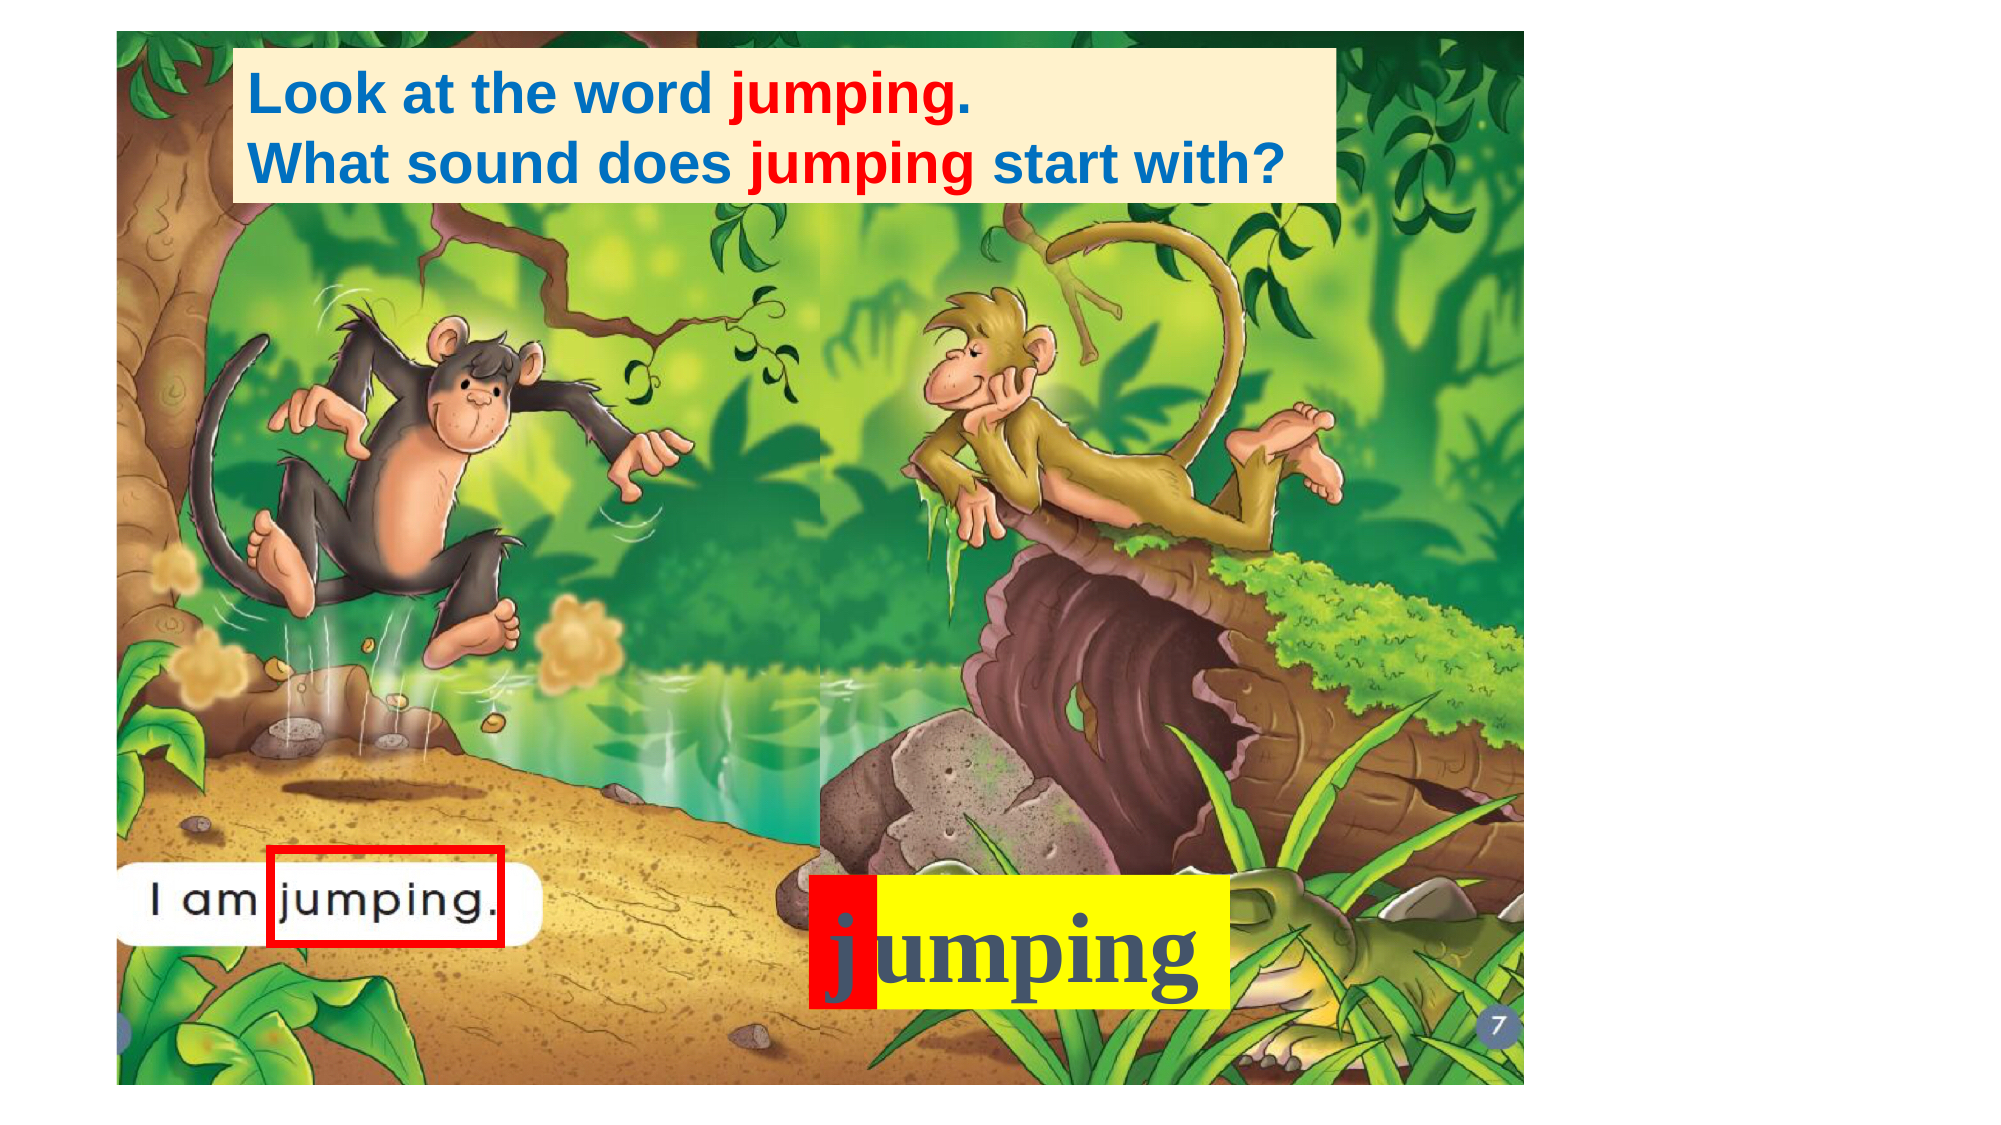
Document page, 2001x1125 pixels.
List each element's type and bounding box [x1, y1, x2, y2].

picture [116, 31, 1524, 1085]
